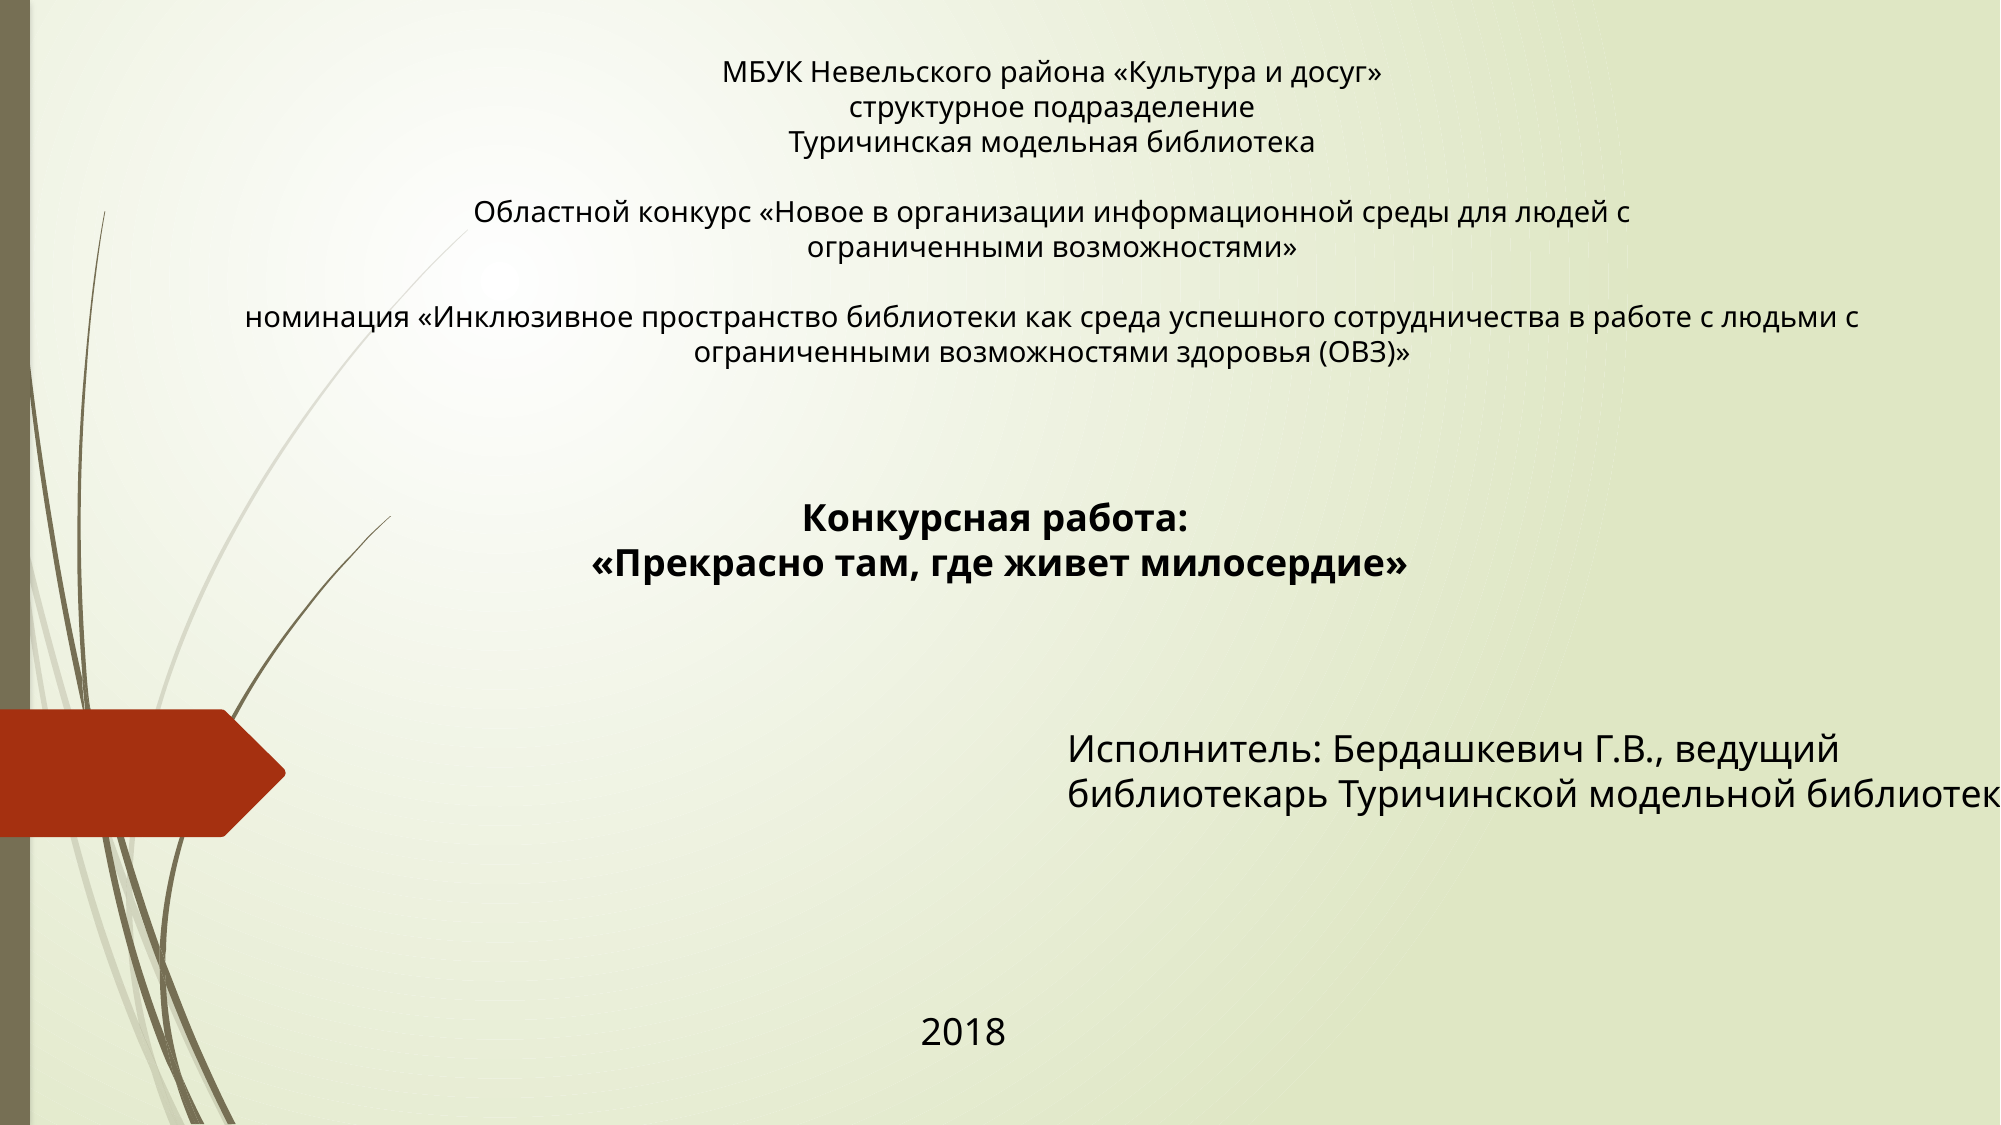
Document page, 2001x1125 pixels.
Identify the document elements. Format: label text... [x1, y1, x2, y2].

text_box Конкурсная работа: «Прекрасно там, где живет милосердие» [500, 486, 1500, 637]
text_box 2018 [905, 1000, 1022, 1061]
text_box Исполнитель: Бердашкевич Г.В., ведущий библиотекарь Туричинской модельной библиотеки [1052, 717, 2000, 823]
text_box МБУК Невельского района «Культура и досуг» структурное подразделение Туричинская модельная библиотека Областной конкурс «Новое в организации информационной среды для людей с ограниченными возможностями» номинация «Инклюзивное пространство библиотеки как среда успешного сотрудничества в работе с людьми с ограниченными возможностями здоровья (ОВЗ)» [140, 45, 1964, 411]
